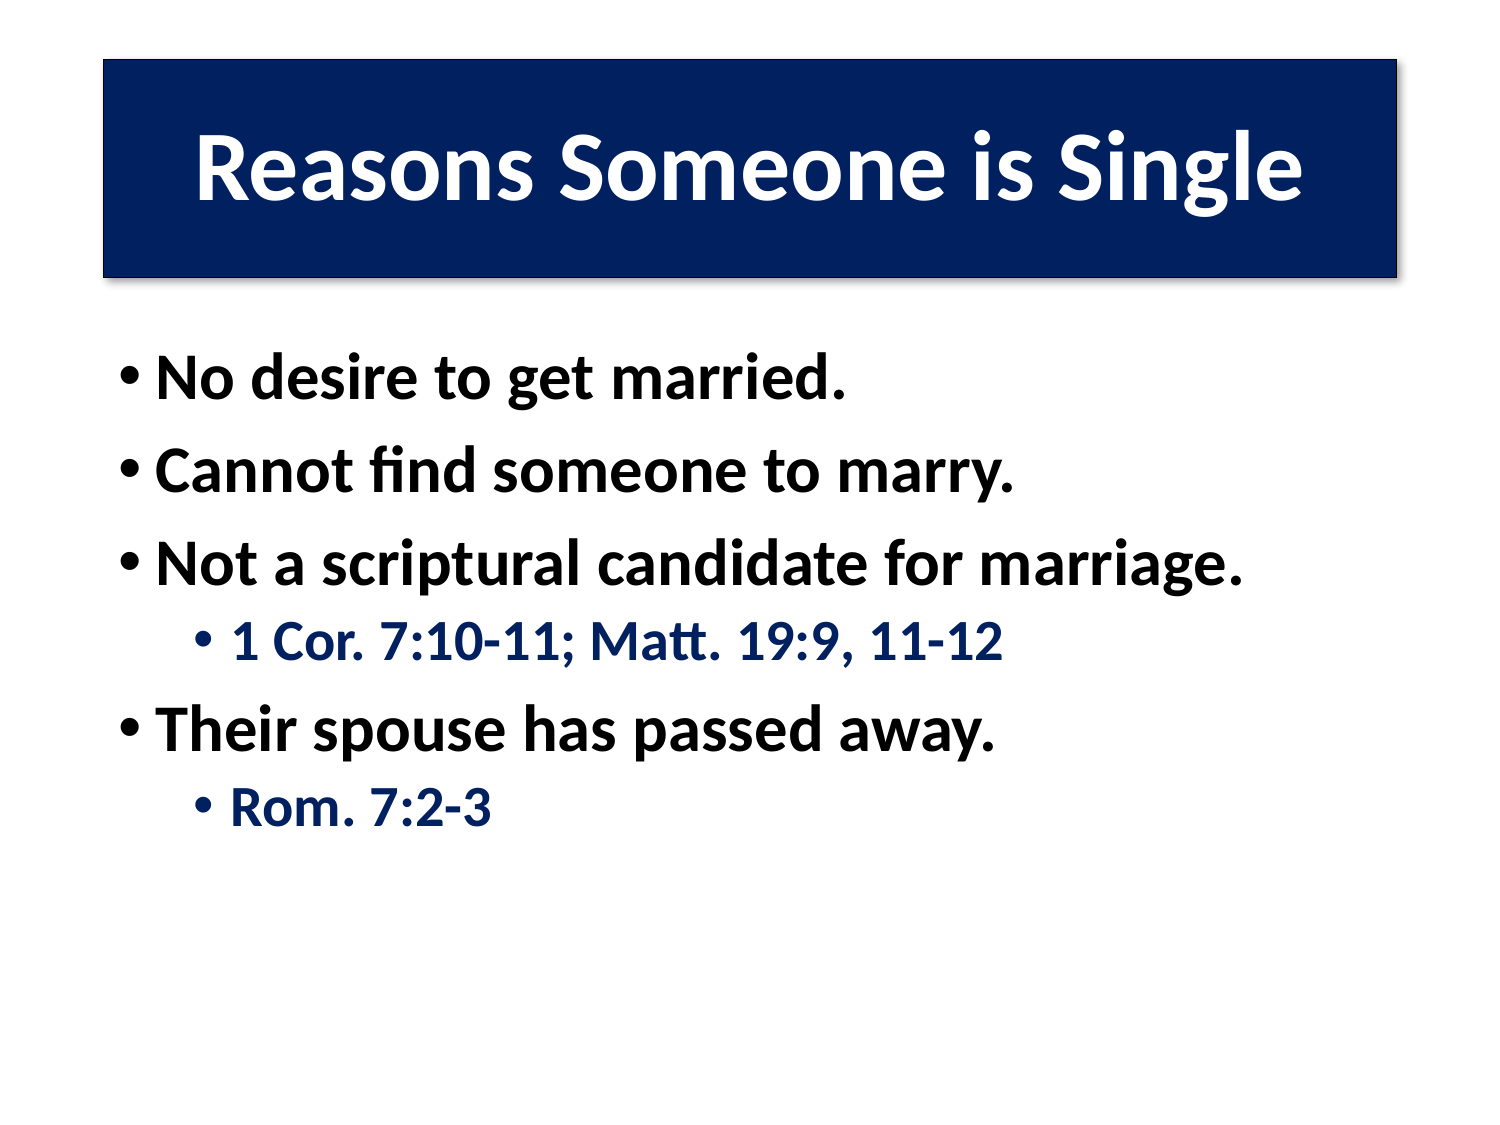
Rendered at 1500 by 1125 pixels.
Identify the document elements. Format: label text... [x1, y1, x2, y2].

title Reasons Someone is Single [103, 59, 1397, 278]
list No desire to get married. Cannot find someone to marry. Not a scriptural candidate for marriage. 1 Cor. 7:10-11; Matt. 19:9, 11-12 Their spouse has passed away. Rom. 7:2-3 [103, 334, 1397, 1022]
